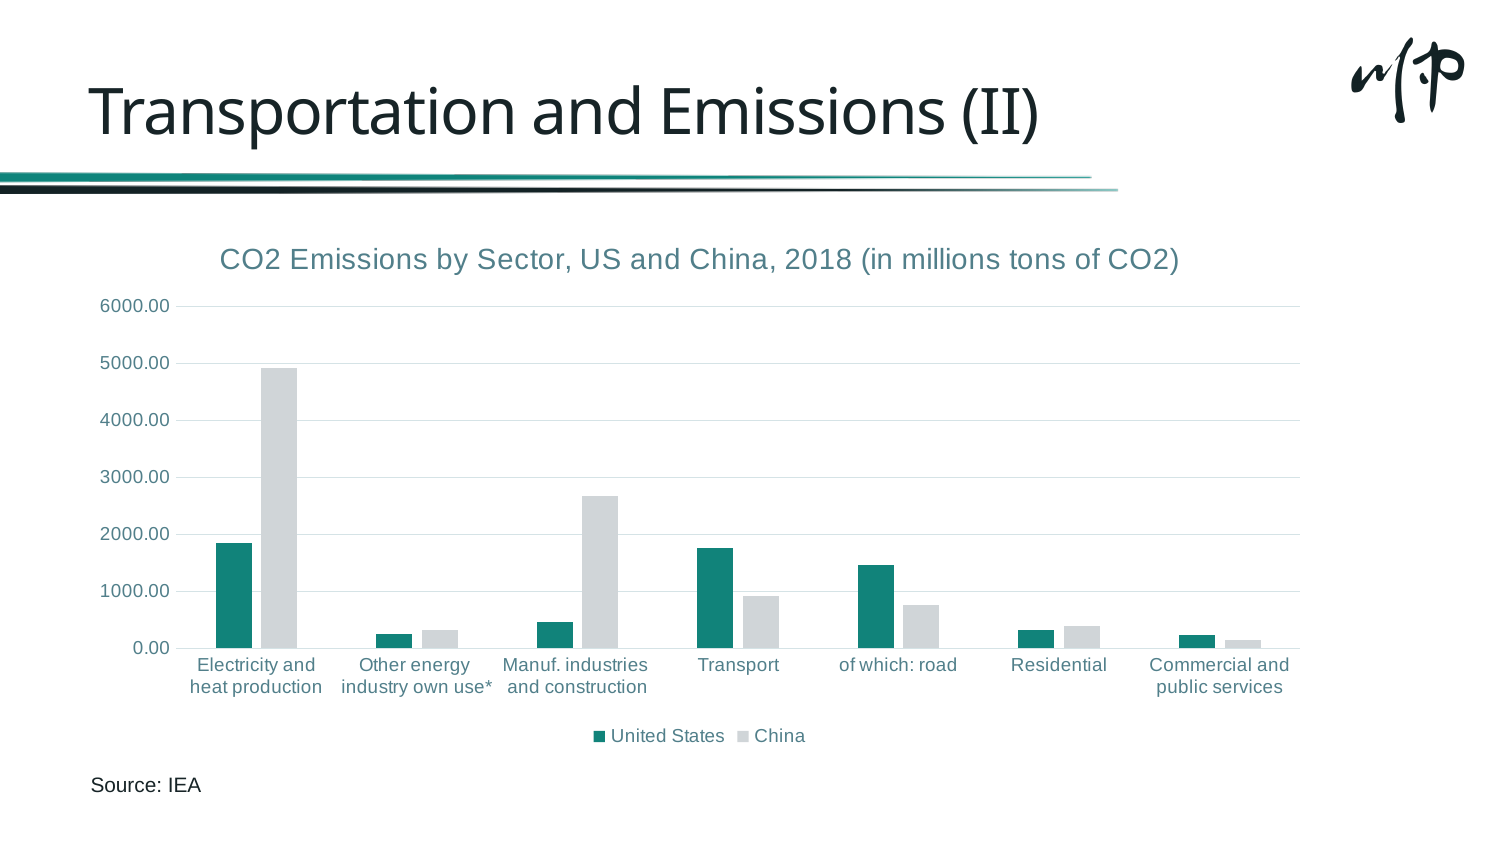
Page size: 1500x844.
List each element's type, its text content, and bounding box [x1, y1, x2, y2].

chart [74, 215, 1326, 755]
title Transportation and Emissions (II) [73, 18, 1221, 156]
text_box Source: IEA [75, 764, 216, 805]
